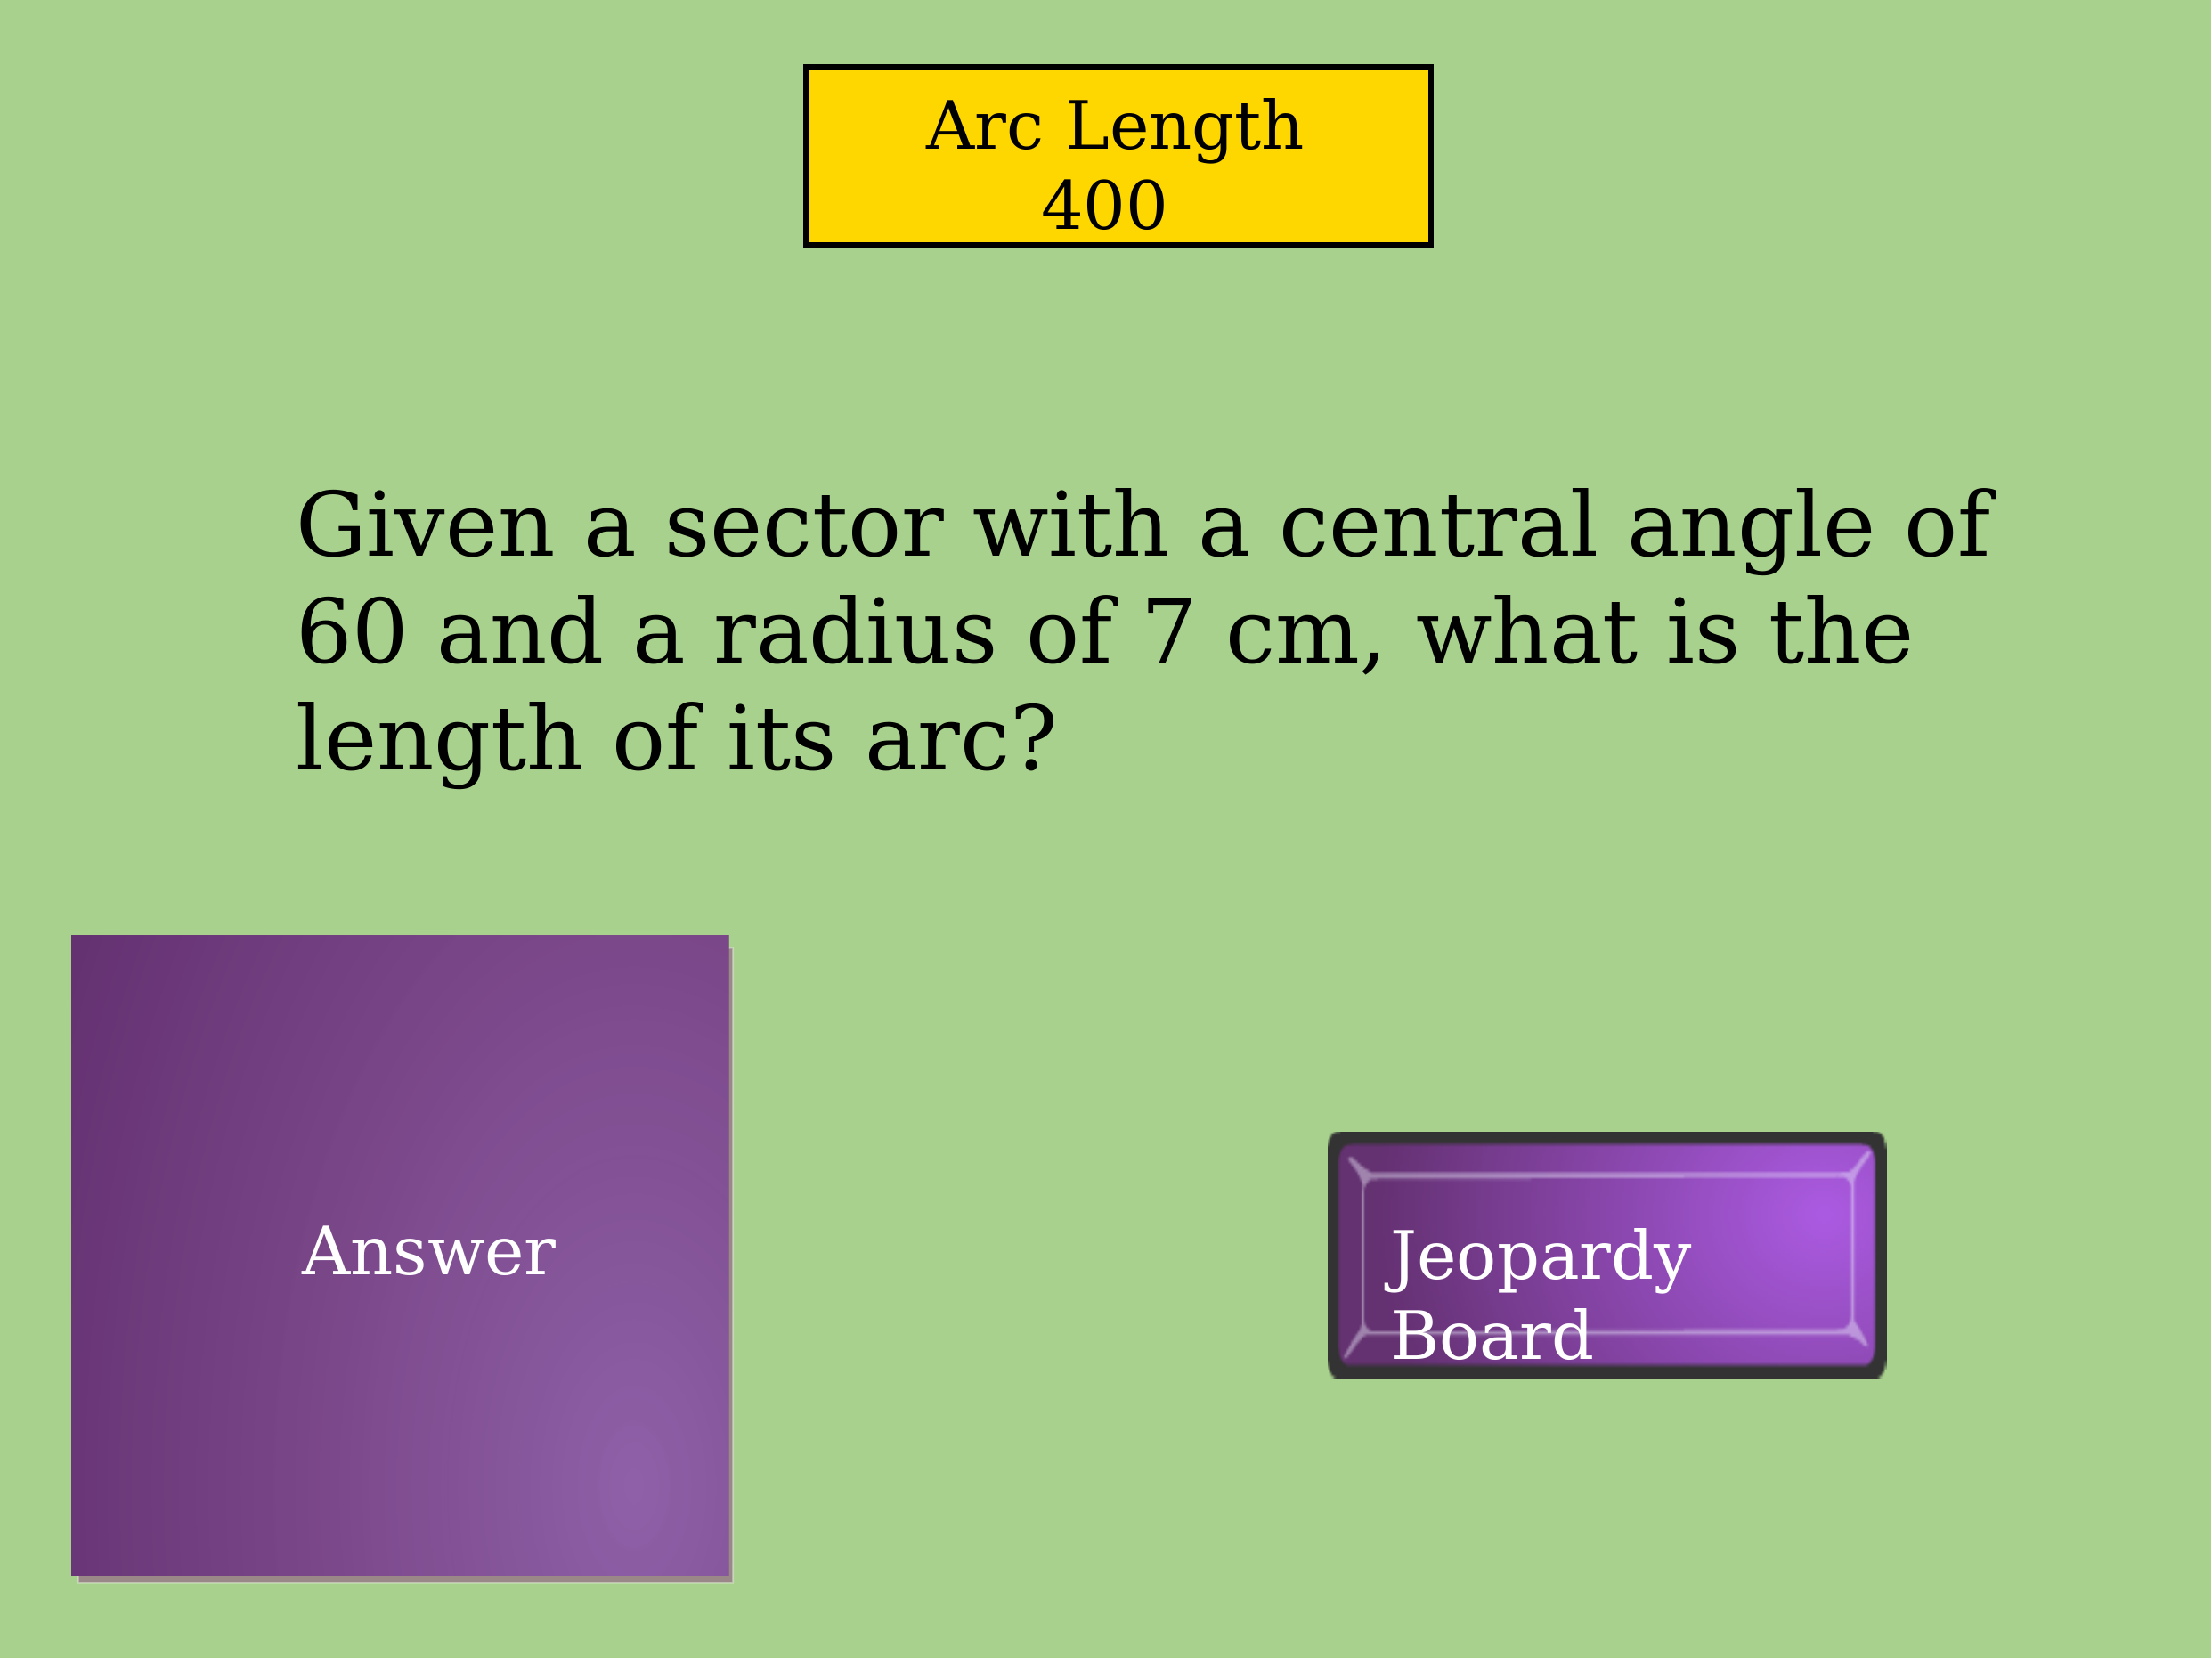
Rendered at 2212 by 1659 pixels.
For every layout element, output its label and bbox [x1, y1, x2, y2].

text_box [806, 67, 1432, 252]
text_box [1328, 1132, 1887, 1379]
text_box [71, 935, 734, 1583]
